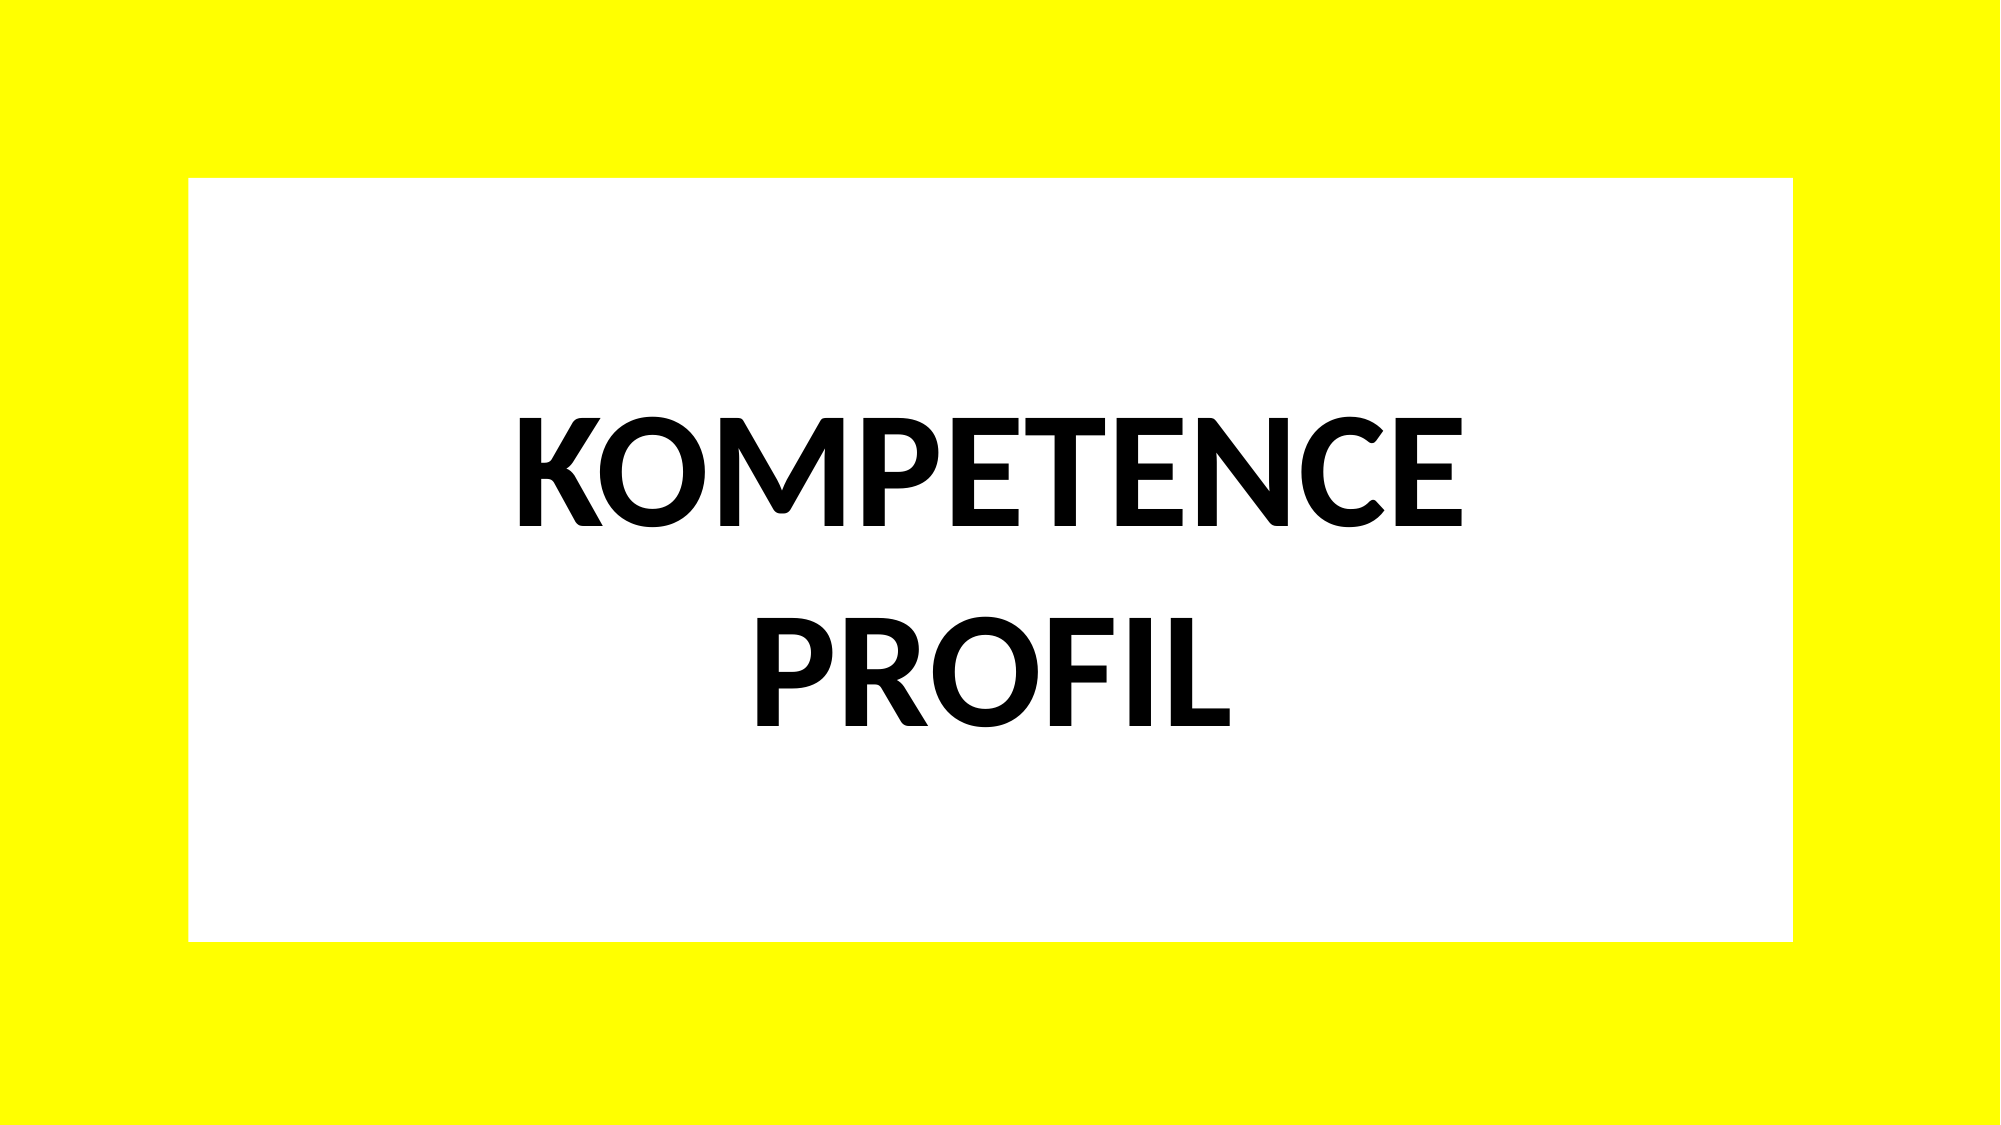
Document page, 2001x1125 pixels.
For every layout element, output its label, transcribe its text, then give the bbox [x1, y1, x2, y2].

text_box KOMPETENCE PROFIL [187, 177, 1794, 943]
